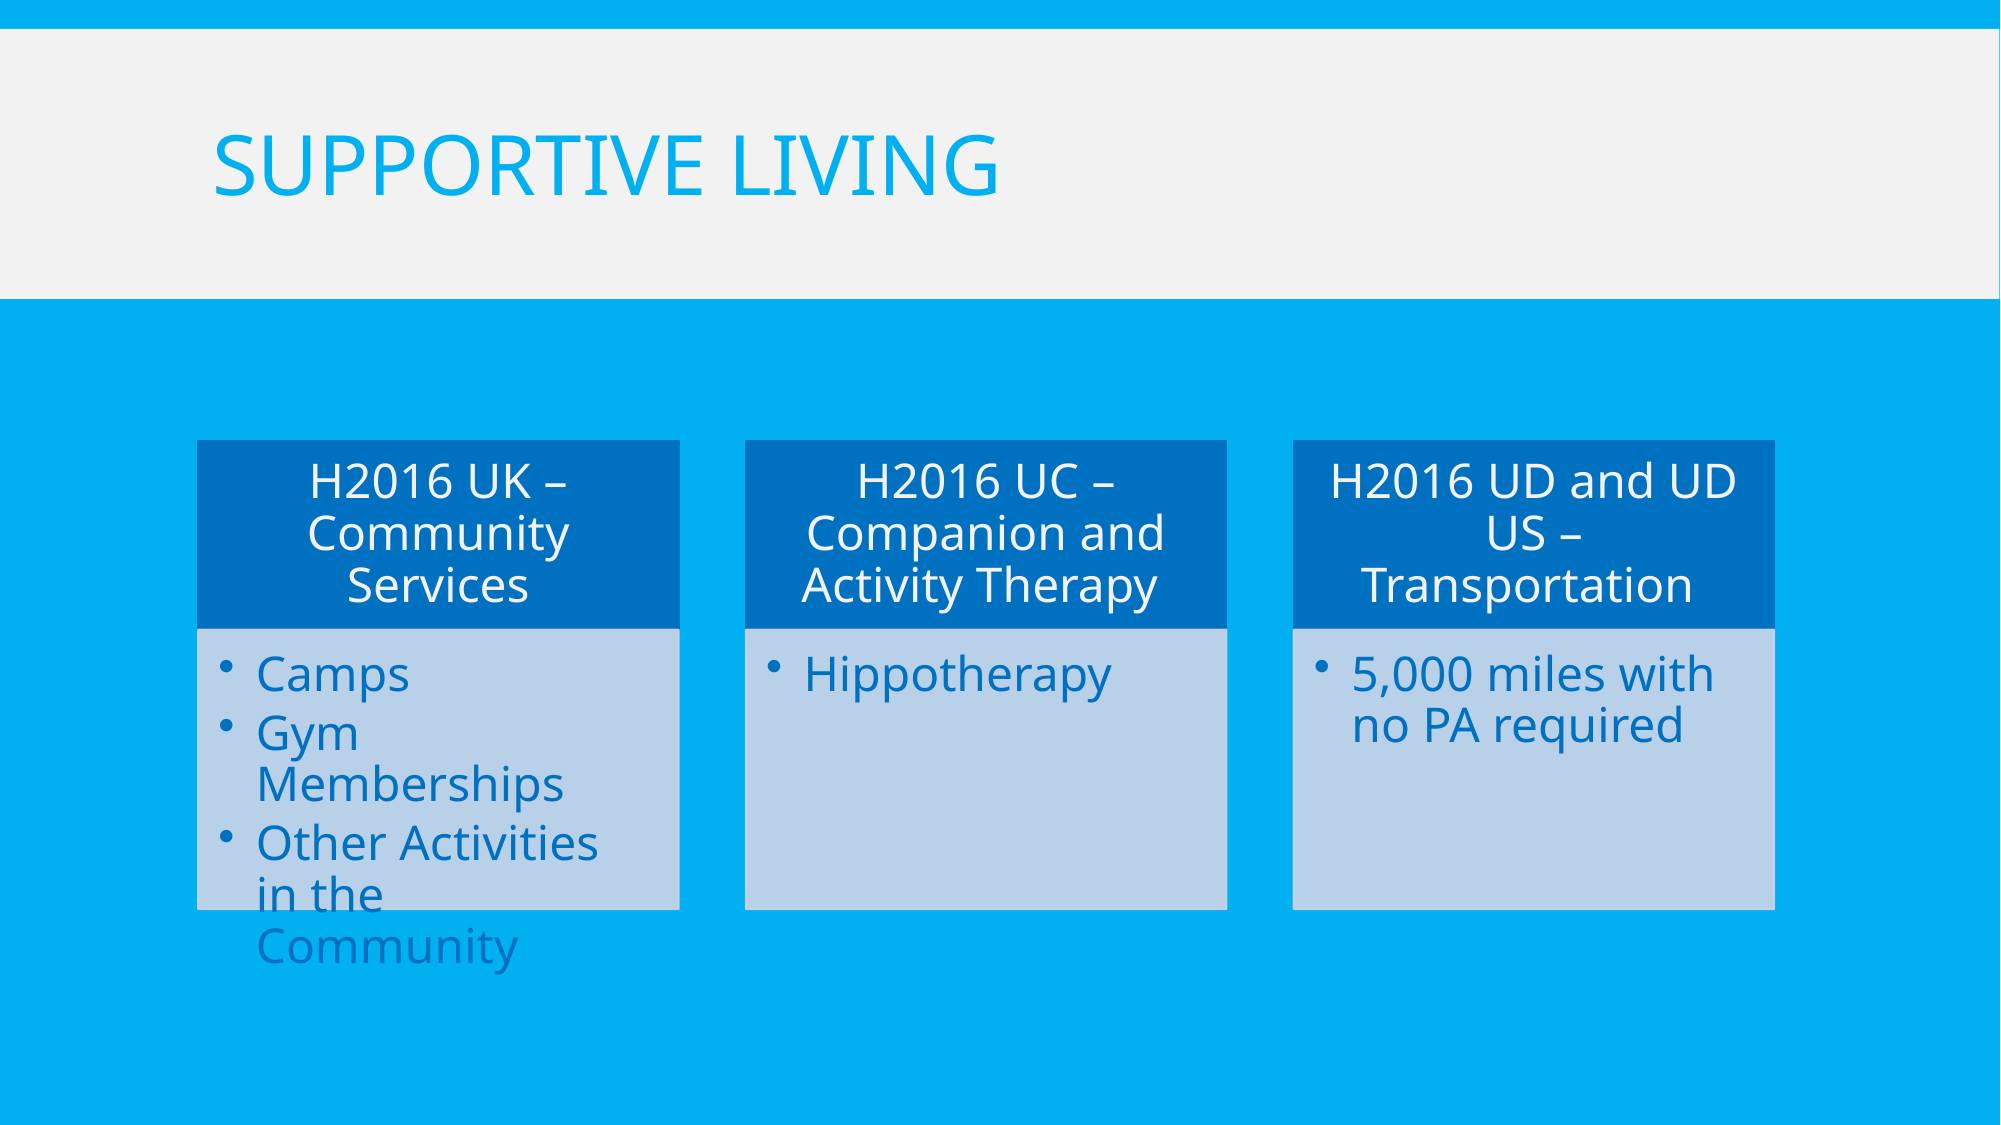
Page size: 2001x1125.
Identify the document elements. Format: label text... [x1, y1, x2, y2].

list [197, 329, 1775, 1021]
title Supportive living [197, 46, 1803, 295]
